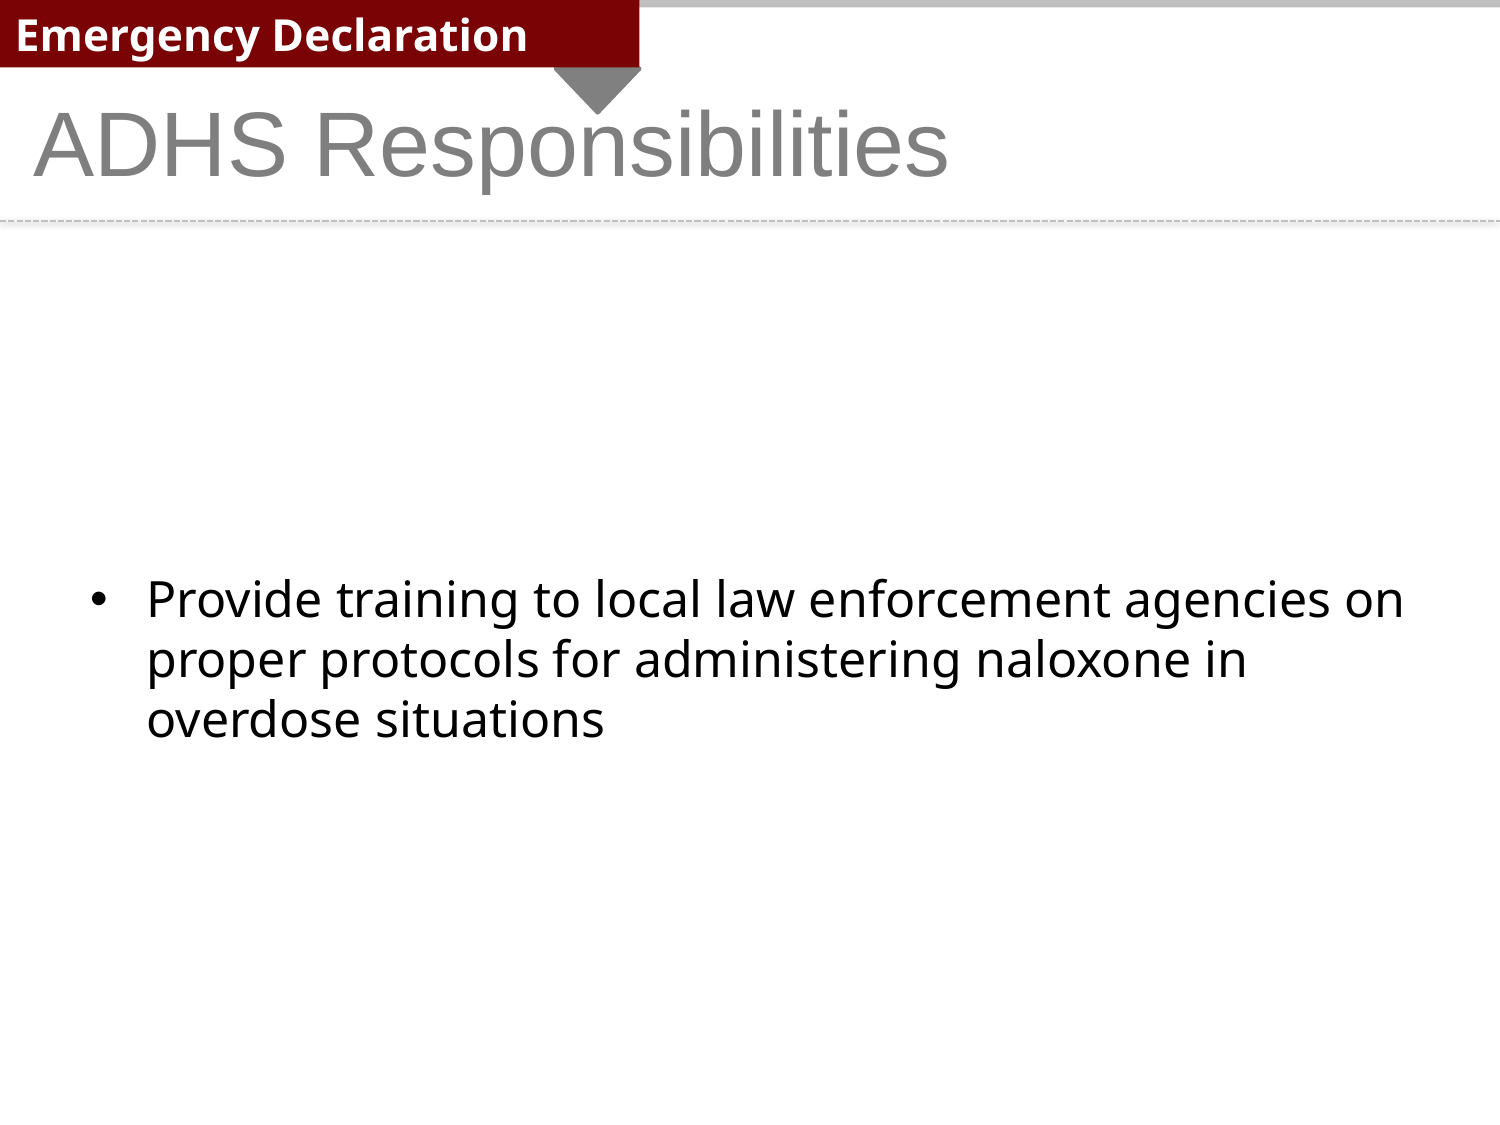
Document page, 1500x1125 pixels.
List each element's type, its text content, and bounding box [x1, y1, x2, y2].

text_box ADHS Responsibilities [18, 77, 1482, 202]
text_box Emergency Declaration [0, 0, 640, 68]
text_box [553, 66, 642, 77]
list Provide consultation to governor on identifying and recommending elements for Enhanced Surveillance Provide training to local law enforcement agencies on proper protocols for administering naloxone in overdose situations Provide report on findings and recommendations by September 5, 2017 [75, 229, 1425, 963]
text_box [640, 0, 1500, 10]
